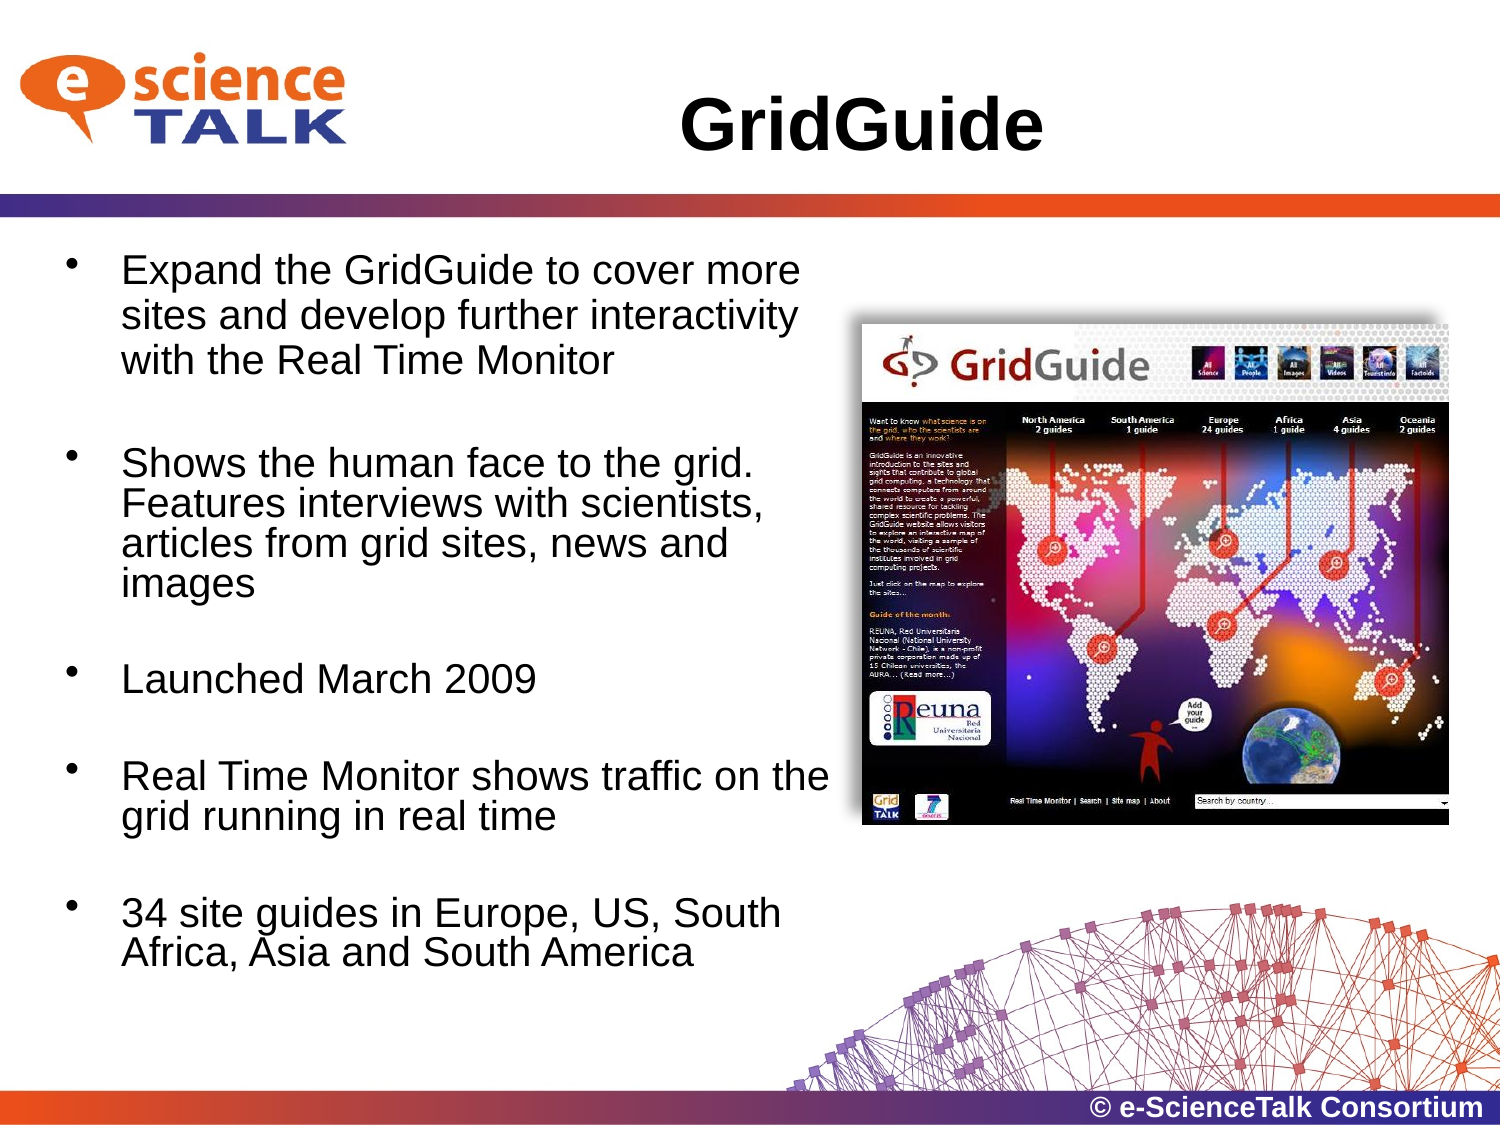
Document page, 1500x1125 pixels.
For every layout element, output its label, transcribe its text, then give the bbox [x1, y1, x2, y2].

list Expand the GridGuide to cover more sites and develop further interactivity with the Real Time Monitor Shows the human face to the grid. Features interviews with scientists, articles from grid sites, news and images Launched March 2009 Real Time Monitor shows traffic on the grid running in real time 34 site guides in Europe, US, South Africa, Asia and South America [50, 241, 875, 984]
title GridGuide [187, 27, 1500, 215]
picture [0, 0, 1500, 1125]
